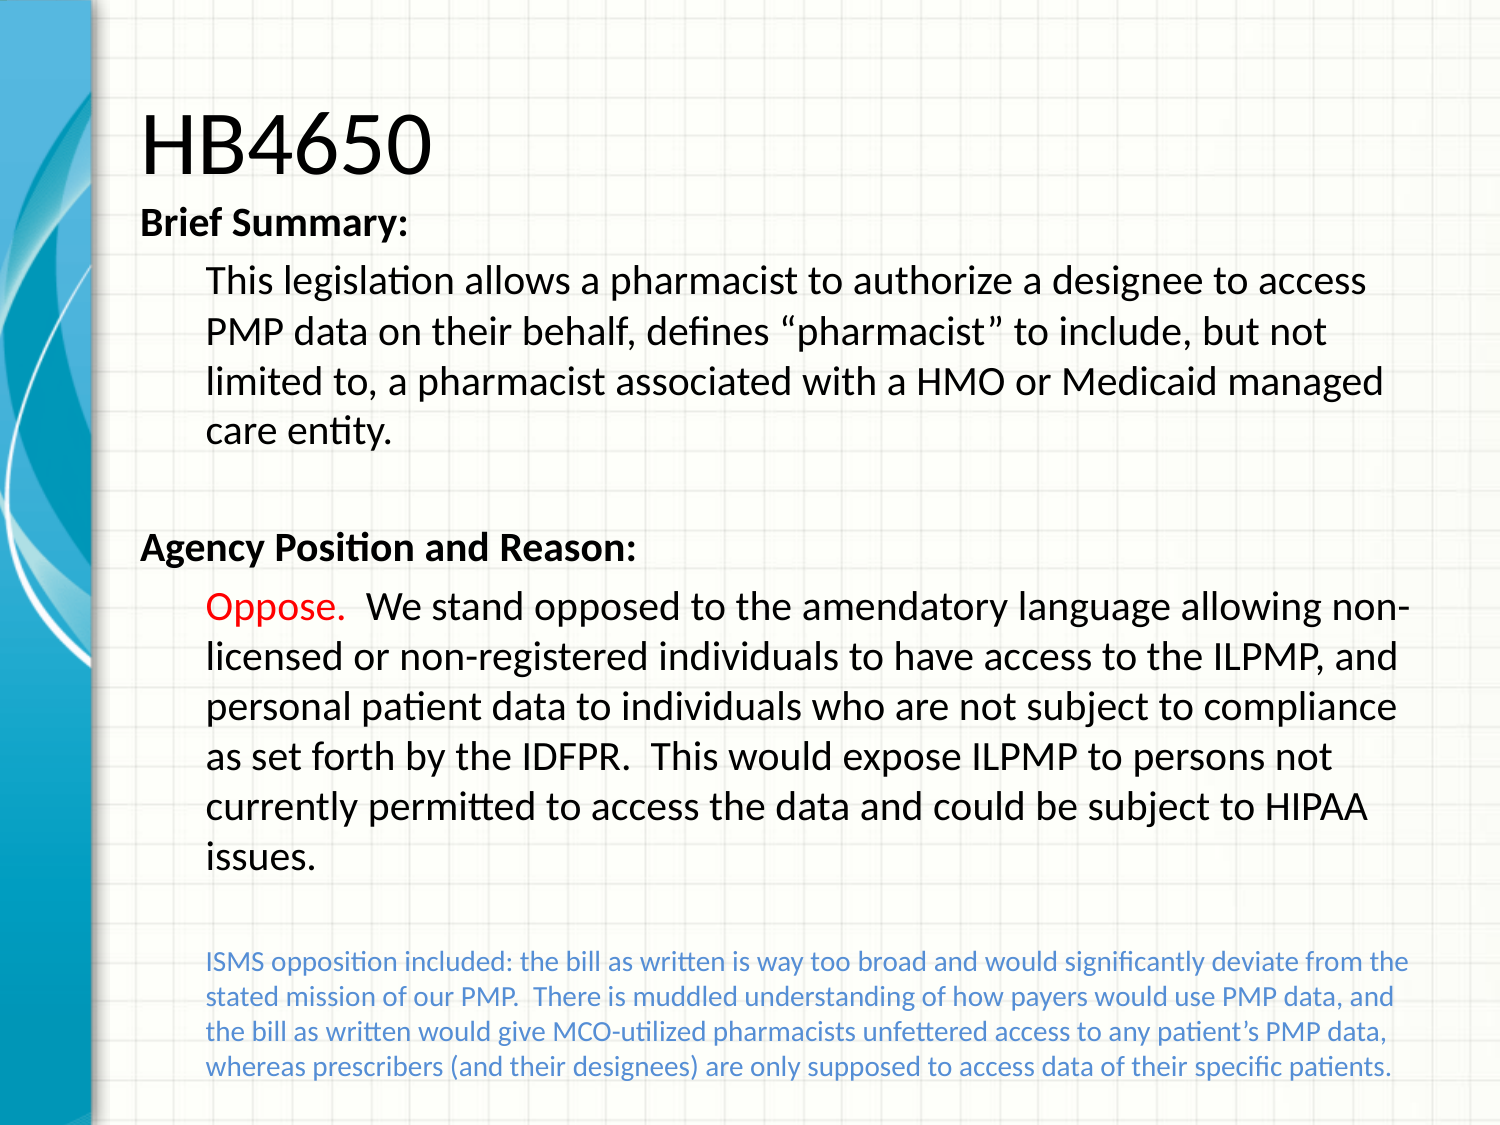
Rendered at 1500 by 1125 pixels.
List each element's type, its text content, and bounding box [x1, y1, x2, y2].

title HB4650 [125, 44, 1450, 187]
picture [0, 0, 1500, 1125]
list Brief Summary: This legislation allows a pharmacist to authorize a designee to access PMP data on their behalf, defines “pharmacist” to include, but not limited to, a pharmacist associated with a HMO or Medicaid managed care entity. Agency Position and Reason: Oppose. We stand opposed to the amendatory language allowing non-licensed or non-registered individuals to have access to the ILPMP, and personal patient data to individuals who are not subject to compliance as set forth by the IDFPR. This would expose ILPMP to persons not currently permitted to access the data and could be subject to HIPAA issues. ISMS opposition included: the bill as written is way too broad and would significantly deviate from the stated mission of our PMP. There is muddled understanding of how payers would use PMP data, and the bill as written would give MCO-utilized pharmacists unfettered access to any patient’s PMP data, whereas prescribers (and their designees) are only supposed to access data of their specific patients. [125, 187, 1450, 1125]
